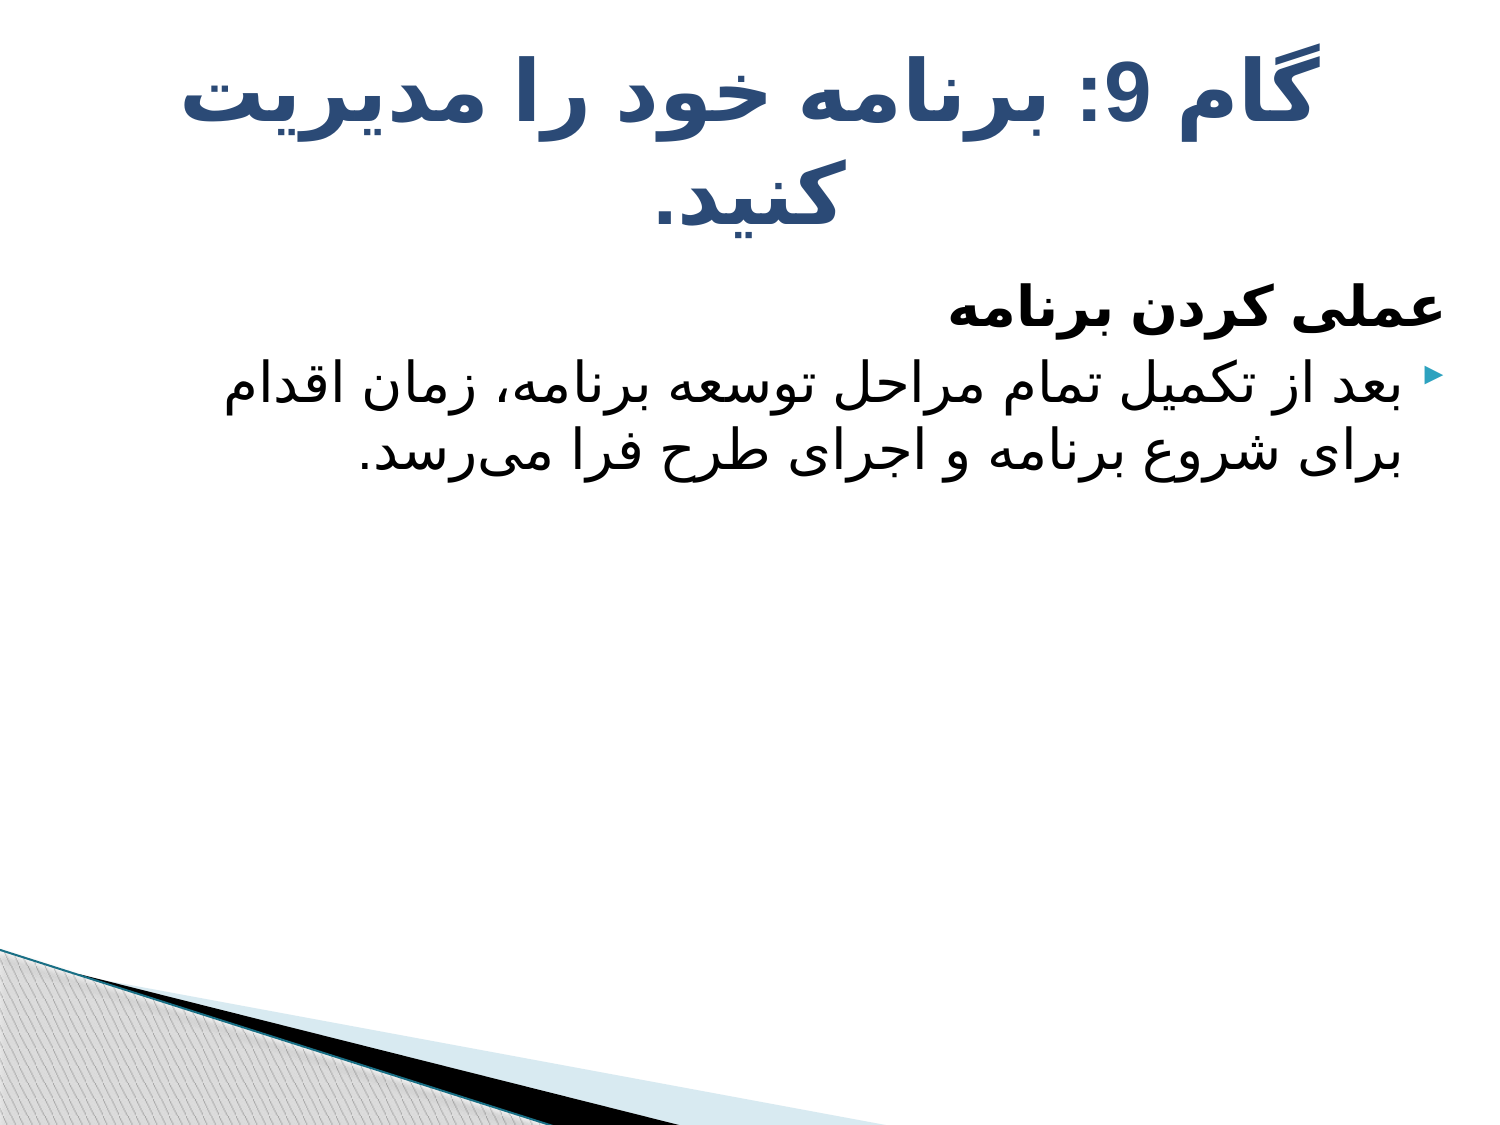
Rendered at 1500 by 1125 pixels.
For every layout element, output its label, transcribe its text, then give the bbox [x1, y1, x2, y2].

title گام 9: برنامه خود را مدیریت كنيد. [75, 45, 1425, 233]
list عملی کردن برنامه بعد از تکمیل تمام مراحل توسعه برنامه، زمان اقدام برای شروع برنامه و اجرای طرح فرا می‌رسد. [165, 262, 1480, 1005]
